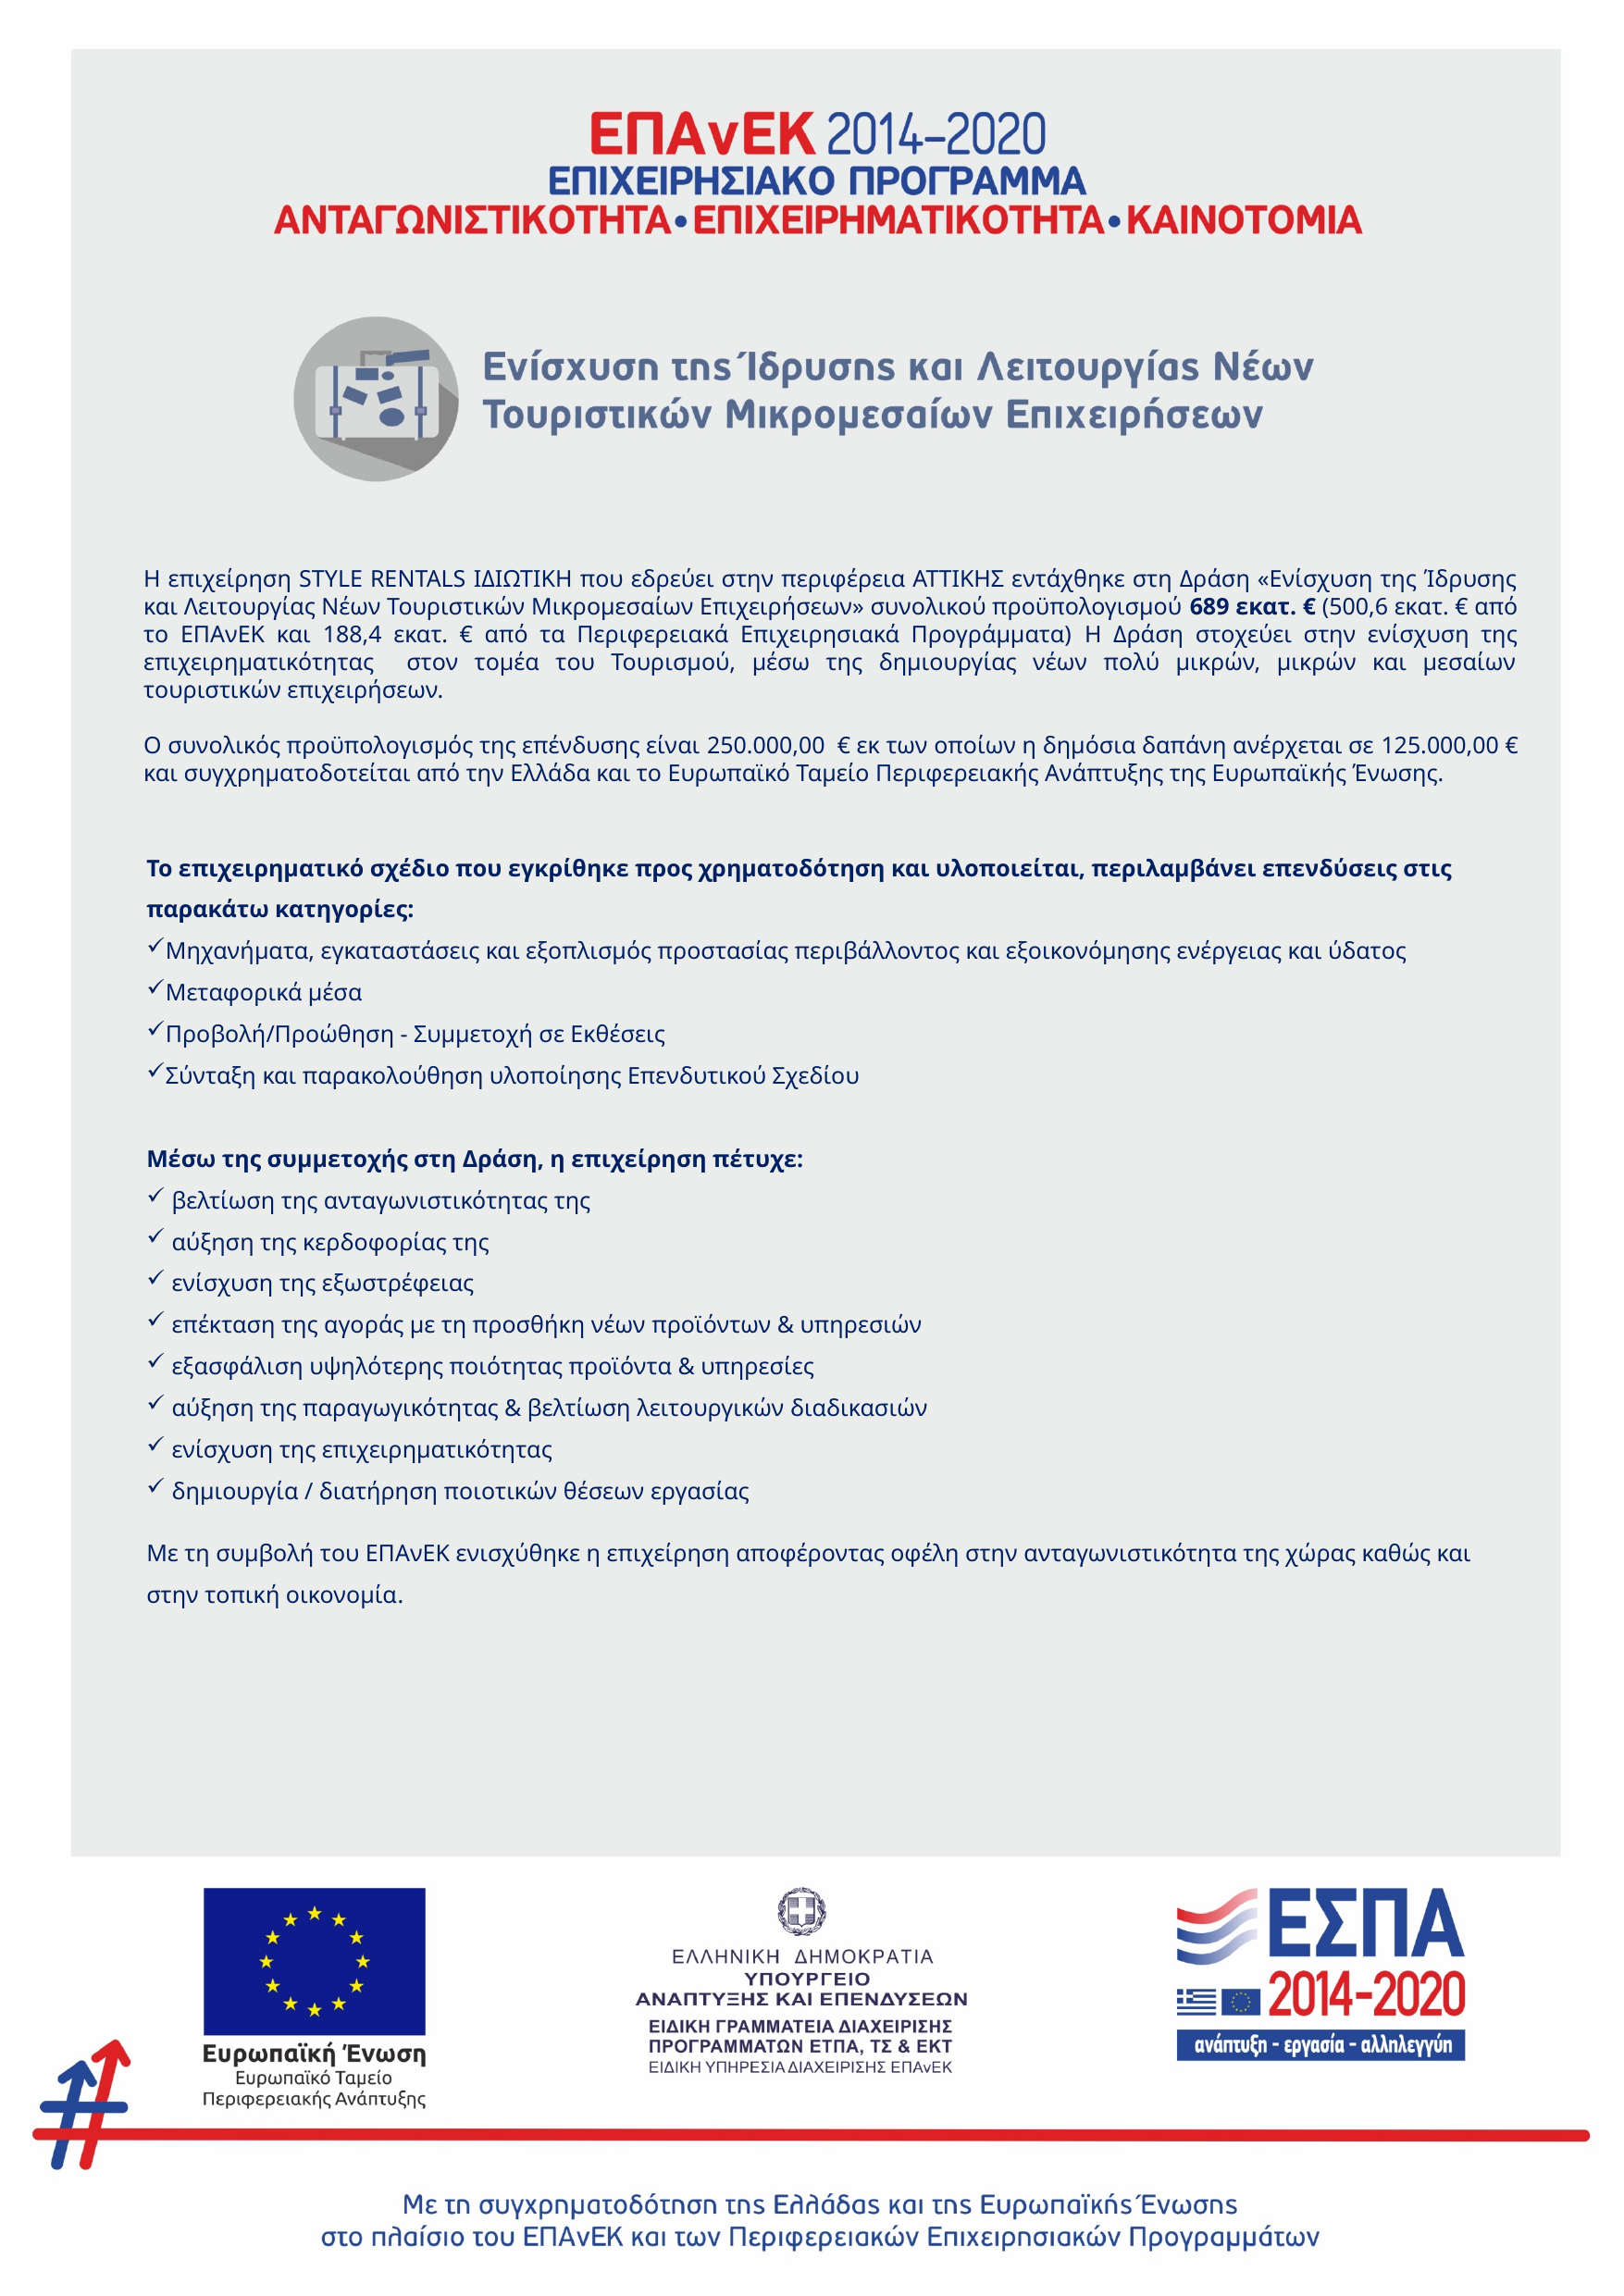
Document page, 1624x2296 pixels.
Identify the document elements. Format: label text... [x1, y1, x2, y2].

picture [0, 0, 1624, 2296]
text_box Η επιχείρηση STYLE RENTALS ΙΔΙΩΤΙΚΗ που εδρεύει στην περιφέρεια ΑΤΤΙΚΗΣ εντάχθηκε στη Δράση «Ενίσχυση της Ίδρυσης και Λειτουργίας Νέων Τουριστικών Μικρομεσαίων Επιχειρήσεων» συνολικού προϋπολογισμού 689 εκατ. € (500,6 εκατ. € από το ΕΠΑνΕΚ και 188,4 εκατ. € από τα Περιφερειακά Επιχειρησιακά Προγράμματα) Η Δράση στοχεύει στην ενίσχυση της επιχειρηματικότητας στον τομέα του Τουρισμού, μέσω της δημιουργίας νέων πολύ μικρών, μικρών και μεσαίων τουριστικών επιχειρήσεων. Ο συνολικός προϋπολογισμός της επένδυσης είναι 250.000,00 € εκ των οποίων η δημόσια δαπάνη ανέρχεται σε 125.000,00 € και συγχρηματοδοτείται από την Ελλάδα και το Ευρωπαϊκό Ταμείο Περιφερειακής Ανάπτυξης της Ευρωπαϊκής Ένωσης. [130, 557, 1532, 793]
text_box Το επιχειρηματικό σχέδιο που εγκρίθηκε προς χρηματοδότηση και υλοποιείται, περιλαμβάνει επενδύσεις στις παρακάτω κατηγορίες: Μηχανήματα, εγκαταστάσεις και εξοπλισμός προστασίας περιβάλλοντος και εξοικονόμησης ενέργειας και ύδατος Μεταφορικά μέσα Προβολή/Προώθηση - Συμμετοχή σε Εκθέσεις Σύνταξη και παρακολούθηση υλοποίησης Επενδυτικού Σχεδίου Μέσω της συμμετοχής στη Δράση, η επιχείρηση πέτυχε: βελτίωση της ανταγωνιστικότητας της αύξηση της κερδοφορίας της ενίσχυση της εξωστρέφειας επέκταση της αγοράς με τη προσθήκη νέων προϊόντων & υπηρεσιών εξασφάλιση υψηλότερης ποιότητας προϊόντα & υπηρεσίες αύξηση της παραγωγικότητας & βελτίωση λειτουργικών διαδικασιών ενίσχυση της επιχειρηματικότητας δημιουργία / διατήρηση ποιοτικών θέσεων εργασίας Με τη συμβολή του ΕΠΑνΕΚ ενισχύθηκε η επιχείρηση αποφέροντας οφέλη στην ανταγωνιστικότητα της χώρας καθώς και στην τοπική οικονομία. [132, 832, 1532, 1643]
